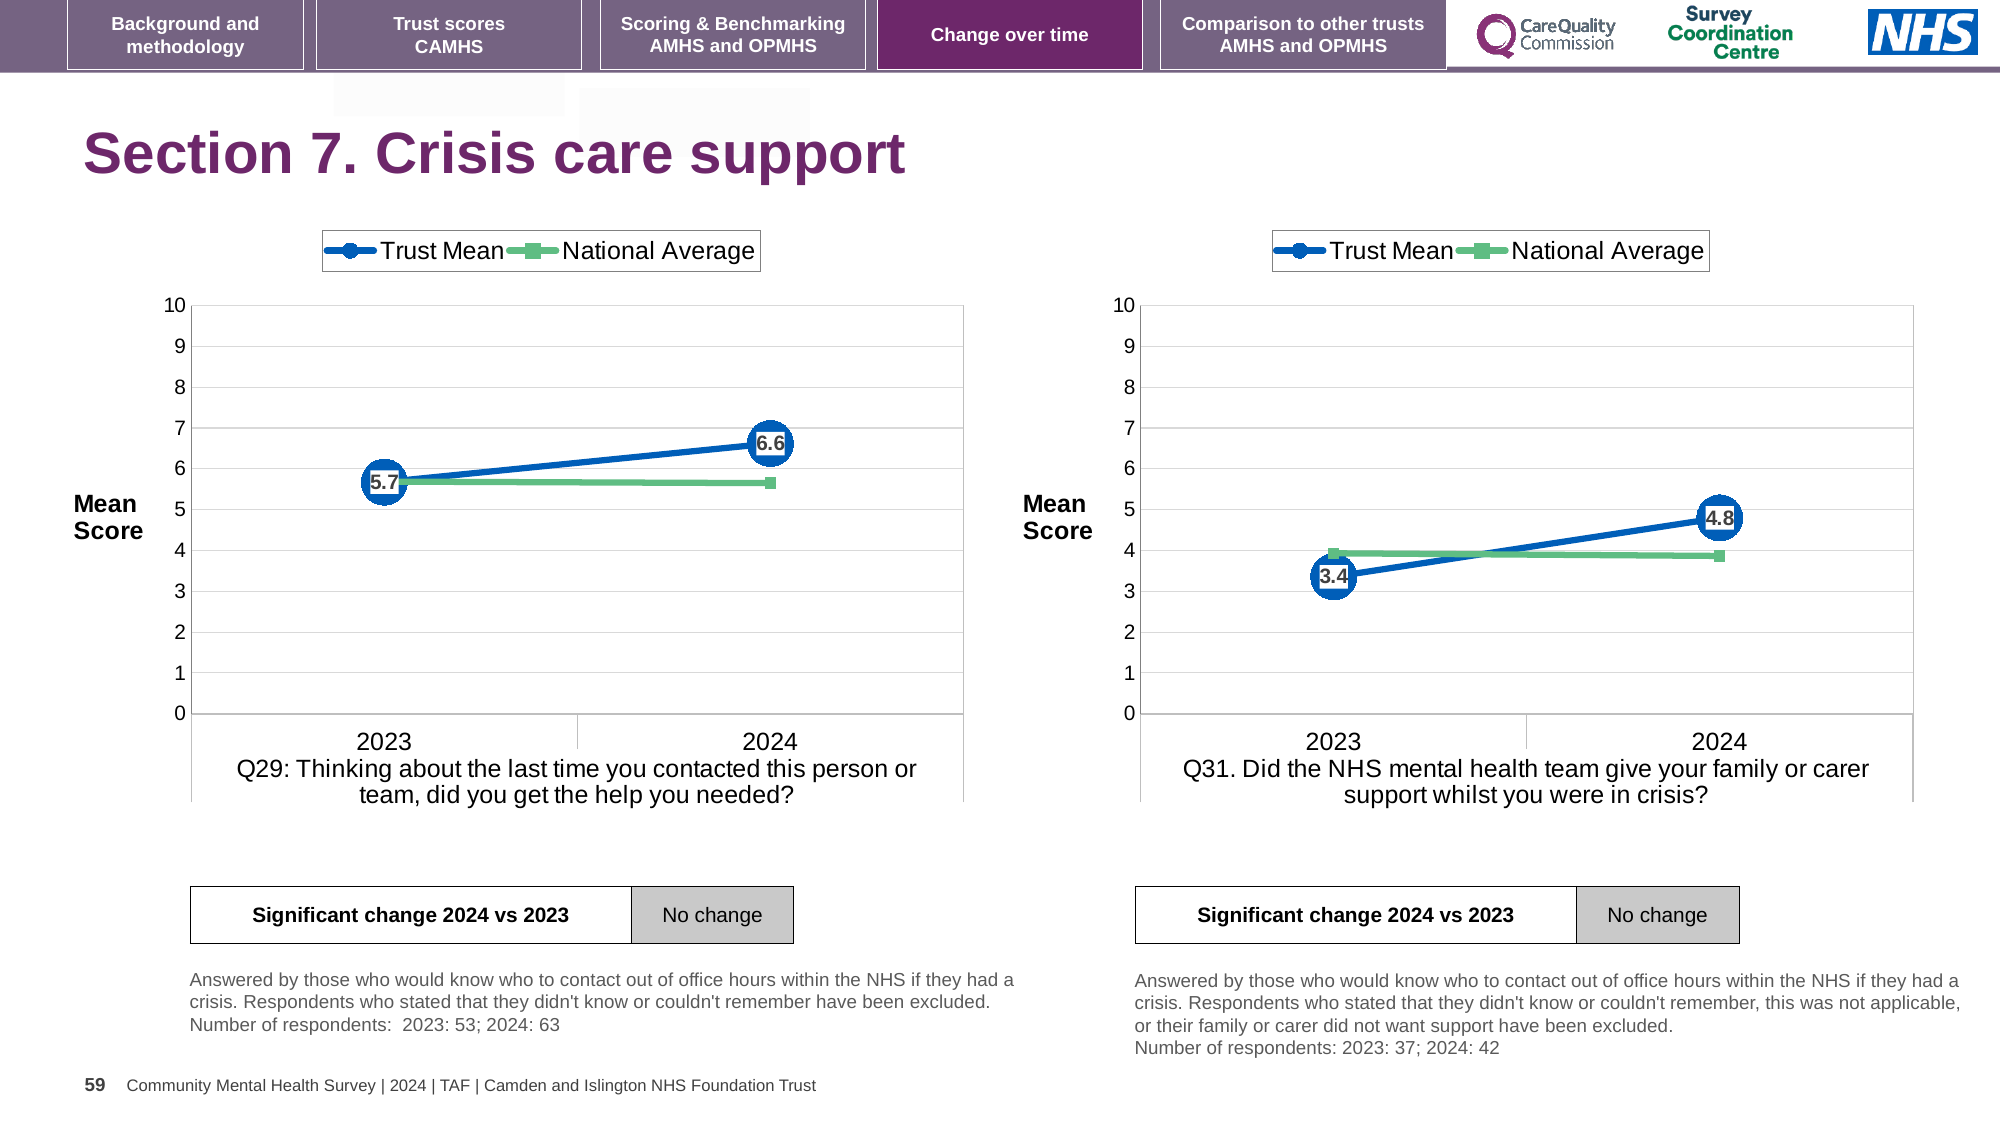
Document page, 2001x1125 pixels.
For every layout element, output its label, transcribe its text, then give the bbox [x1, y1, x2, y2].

chart [68, 228, 966, 858]
table_header No change [632, 887, 793, 943]
text_box 59 [84, 1065, 122, 1125]
chart [1018, 228, 1916, 858]
picture [1666, 3, 1794, 61]
text_box Answered by those who would know who to contact out of office hours within the NHS if they had a crisis. Respondents who stated that they didn't know or couldn't remember, this was not applicable, or their family or carer did not want support have been excluded. Number of respondents: 2023: 37; 2024: 42 [1119, 960, 1984, 1089]
table_header No change [1577, 887, 1739, 943]
text_box Answered by those who would know who to contact out of office hours within the NHS if they had a crisis. Respondents who stated that they didn't know or couldn't remember have been excluded. Number of respondents: 2023: 53; 2024: 63 [174, 959, 1039, 1043]
picture [1476, 13, 1616, 59]
picture [1868, 9, 1978, 55]
table_header Significant change 2024 vs 2023 [191, 887, 631, 943]
title Section 7. Crisis care support [68, 100, 1942, 209]
table_header Significant change 2024 vs 2023 [1136, 887, 1576, 943]
